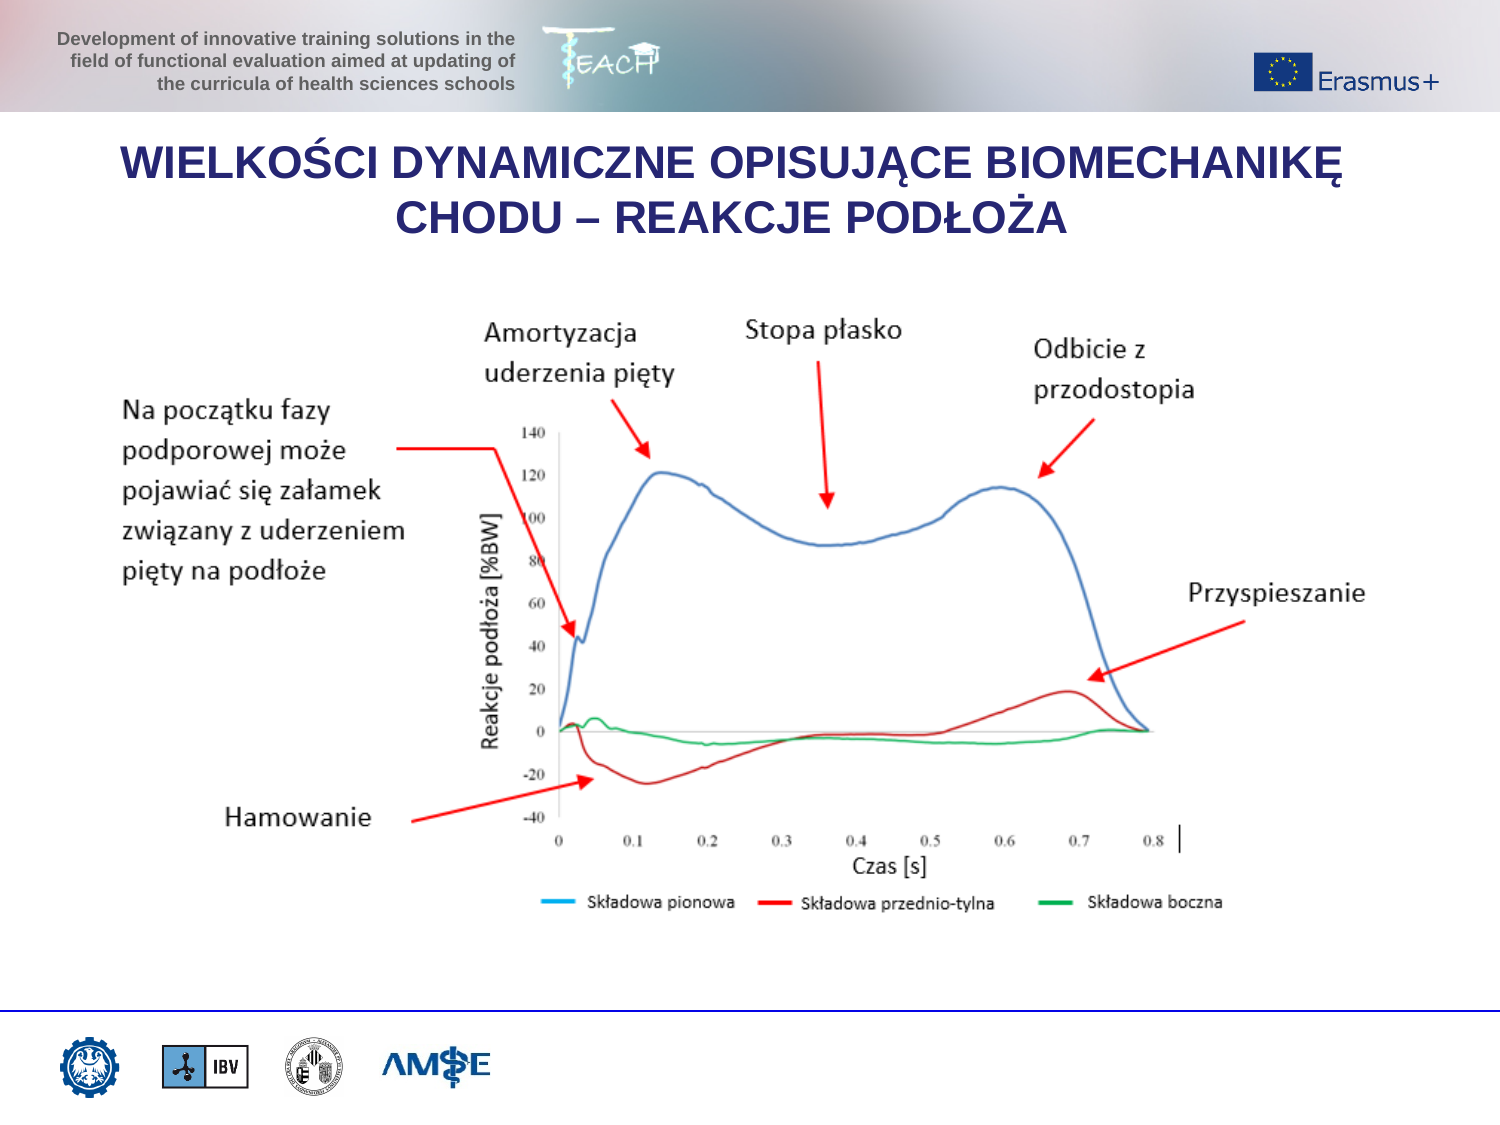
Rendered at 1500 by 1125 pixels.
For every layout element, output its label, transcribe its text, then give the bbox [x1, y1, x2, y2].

picture [161, 1044, 249, 1089]
picture [53, 1035, 126, 1099]
picture [379, 1044, 491, 1089]
picture [119, 278, 1381, 929]
picture [0, 1, 1500, 112]
picture [284, 1036, 344, 1097]
text_box WIELKOŚCI DYNAMICZNE OPISUJĄCE BIOMECHANIKĘ CHODU – REAKCJE PODŁOŻA [64, 125, 1400, 251]
